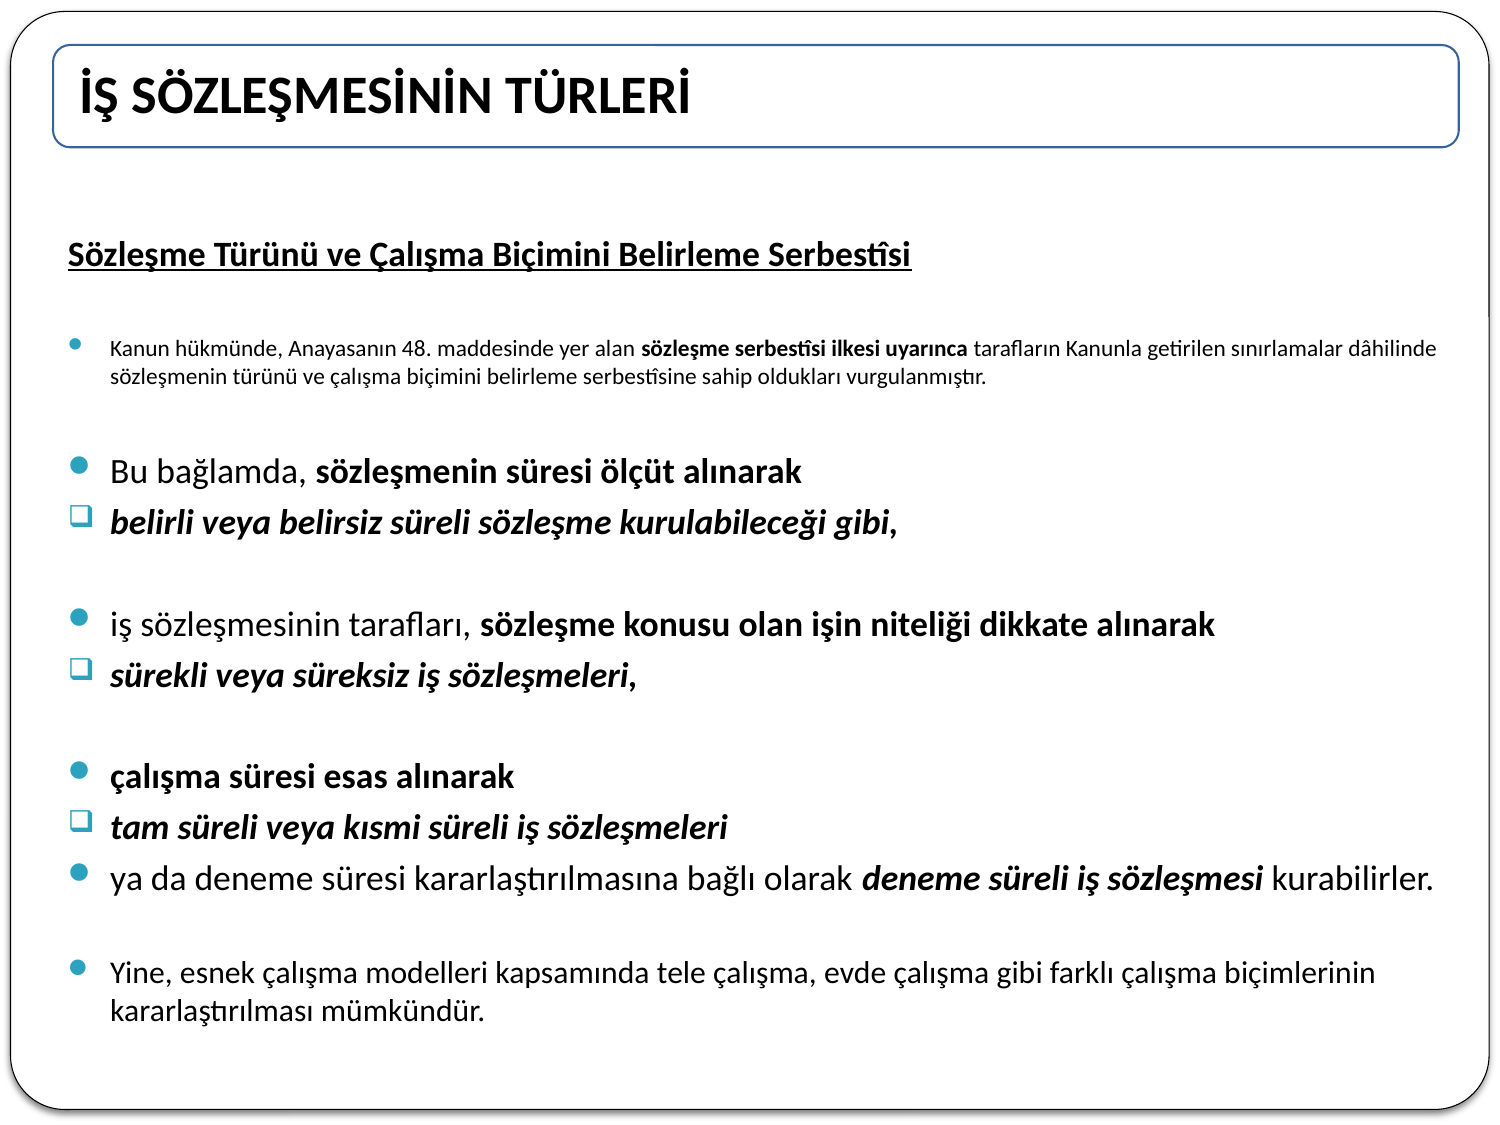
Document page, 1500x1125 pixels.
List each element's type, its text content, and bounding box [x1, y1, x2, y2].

list Sözleşme Türünü ve Çalışma Biçimini Belirleme Serbestîsi Kanun hükmünde, Anayasanın 48. maddesinde yer alan sözleşme serbestîsi ilkesi uyarınca tarafların Kanunla getirilen sınırlamalar dâhilinde sözleşmenin türünü ve çalışma biçimini belirleme serbestîsine sahip oldukları vurgulanmıştır. Bu bağlamda, sözleşmenin süresi ölçüt alınarak belirli veya belirsiz süreli sözleşme kurulabileceği gibi, iş sözleşmesinin tarafları, sözleşme konusu olan işin niteliği dikkate alınarak sürekli veya süreksiz iş sözleşmeleri, çalışma süresi esas alınarak tam süreli veya kısmi süreli iş sözleşmeleri ya da deneme süresi kararlaştırılmasına bağlı olarak deneme süreli iş sözleşmesi kurabilirler. Yine, esnek çalışma modelleri kapsamında tele çalışma, evde çalışma gibi farklı çalışma biçimlerinin kararlaştırılması mümkündür. [53, 172, 1459, 1083]
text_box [52, 44, 1459, 150]
